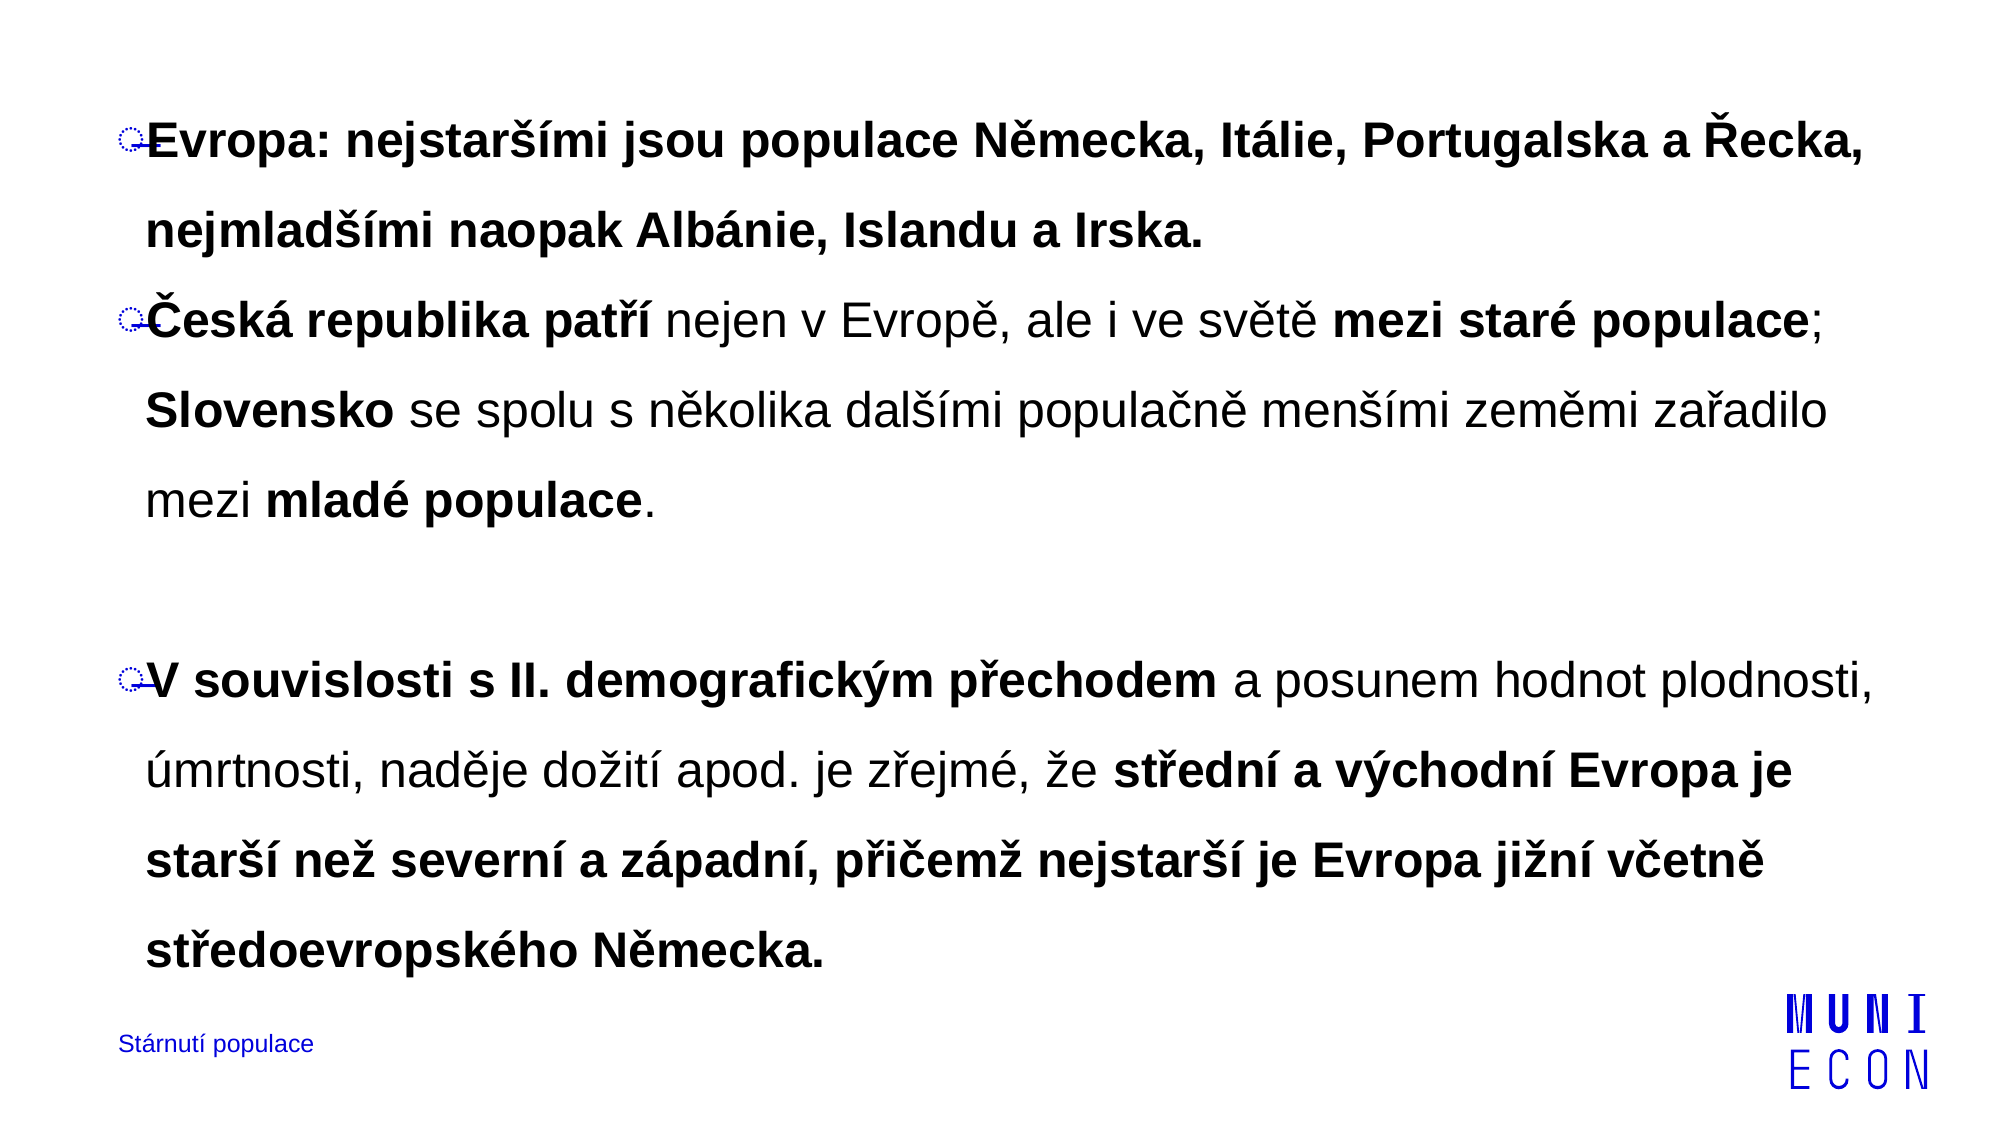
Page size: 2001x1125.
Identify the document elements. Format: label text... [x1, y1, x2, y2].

footer Stárnutí populace [118, 1021, 1418, 1063]
list Evropa: nejstaršími jsou populace Německa, Itálie, Portugalska a Řecka, nejmladšími naopak Albánie, Islandu a Irska. Česká republika patří nejen v Evropě, ale i ve světě mezi staré populace; Slovensko se spolu s několika dalšími populačně menšími zeměmi zařadilo mezi mladé populace. V souvislosti s II. demografickým přechodem a posunem hodnot plodnosti, úmrtnosti, naděje dožití apod. je zřejmé, že střední a východní Evropa je starší než severní a západní, přičemž nejstarší je Evropa jižní včetně středoevropského Německa. [104, 77, 1911, 957]
